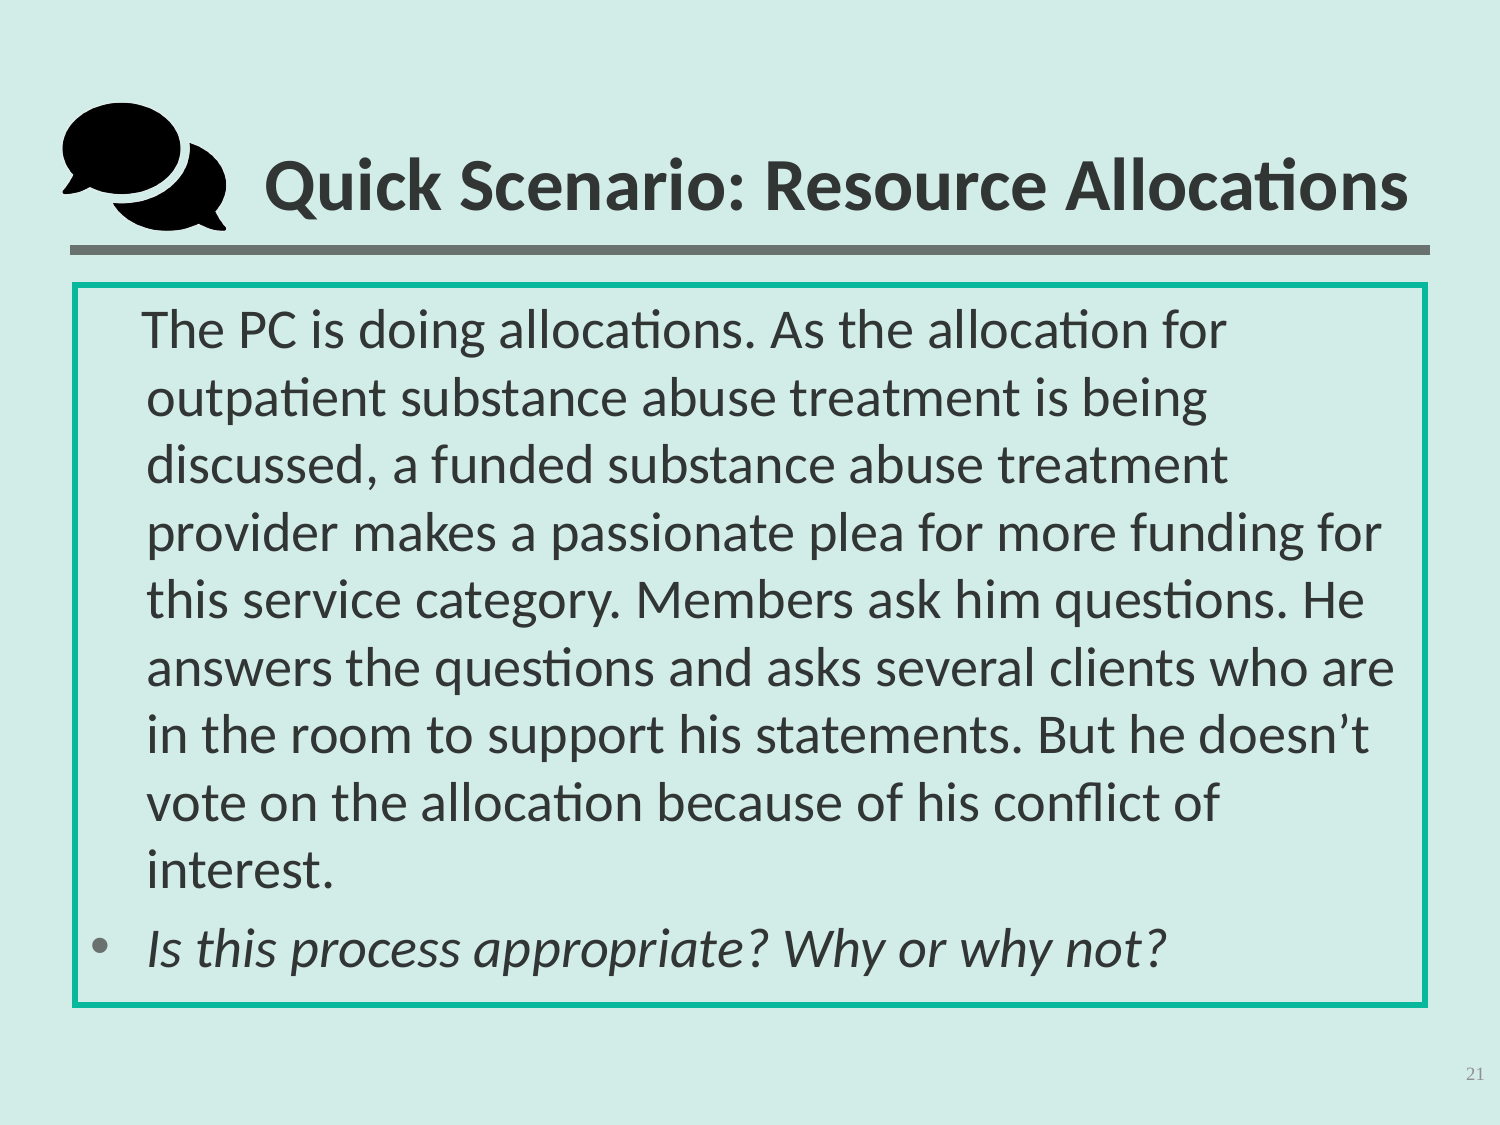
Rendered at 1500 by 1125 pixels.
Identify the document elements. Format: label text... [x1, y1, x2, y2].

picture [0, 70, 289, 263]
list The PC is doing allocations. As the allocation for outpatient substance abuse treatment is being discussed, a funded substance abuse treatment provider makes a passionate plea for more funding for this service category. Members ask him questions. He answers the questions and asks several clients who are in the room to support his statements. But he doesn’t vote on the allocation because of his conflict of interest. Is this process appropriate? Why or why not? [75, 284, 1425, 1005]
slide_number 21 [1162, 1042, 1500, 1103]
title Quick Scenario: Resource Allocations [249, 45, 1500, 233]
